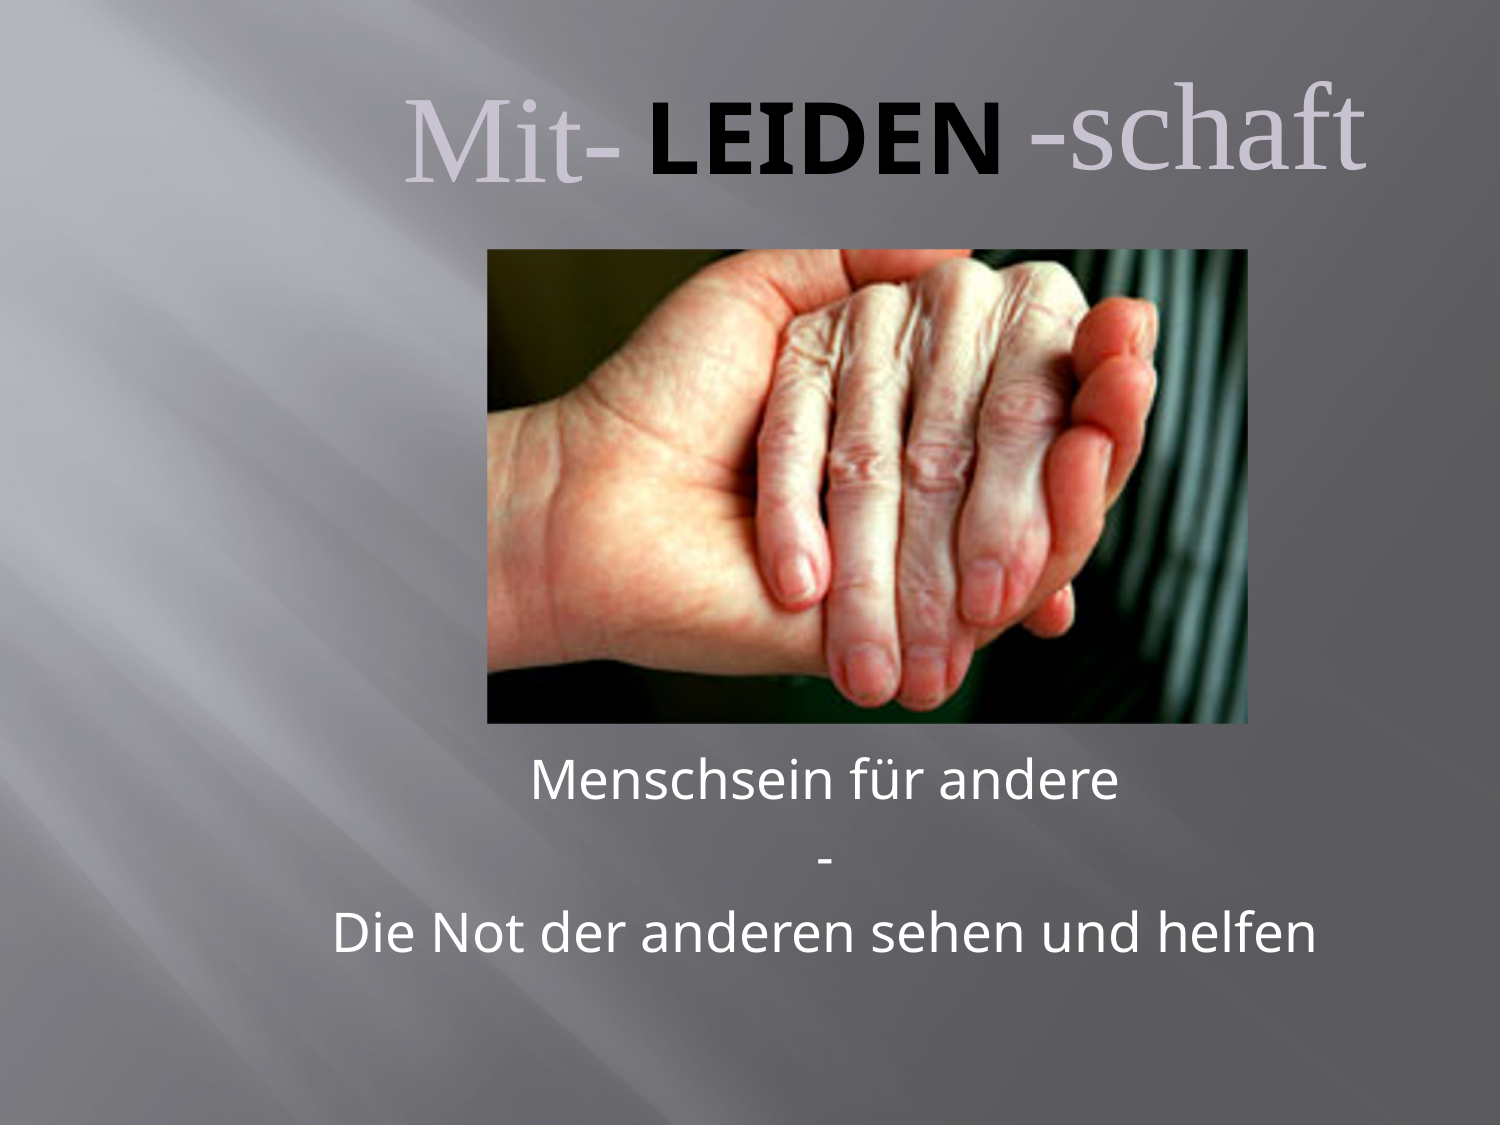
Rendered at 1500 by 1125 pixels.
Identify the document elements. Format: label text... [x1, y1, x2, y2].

text_box -schaft [1012, 37, 1383, 203]
text_box Mit- [387, 49, 640, 215]
title Leiden [301, 32, 1352, 195]
picture [487, 249, 1248, 725]
subtitle Menschsein für andere - Die Not der anderen sehen und helfen [300, 737, 1350, 1025]
